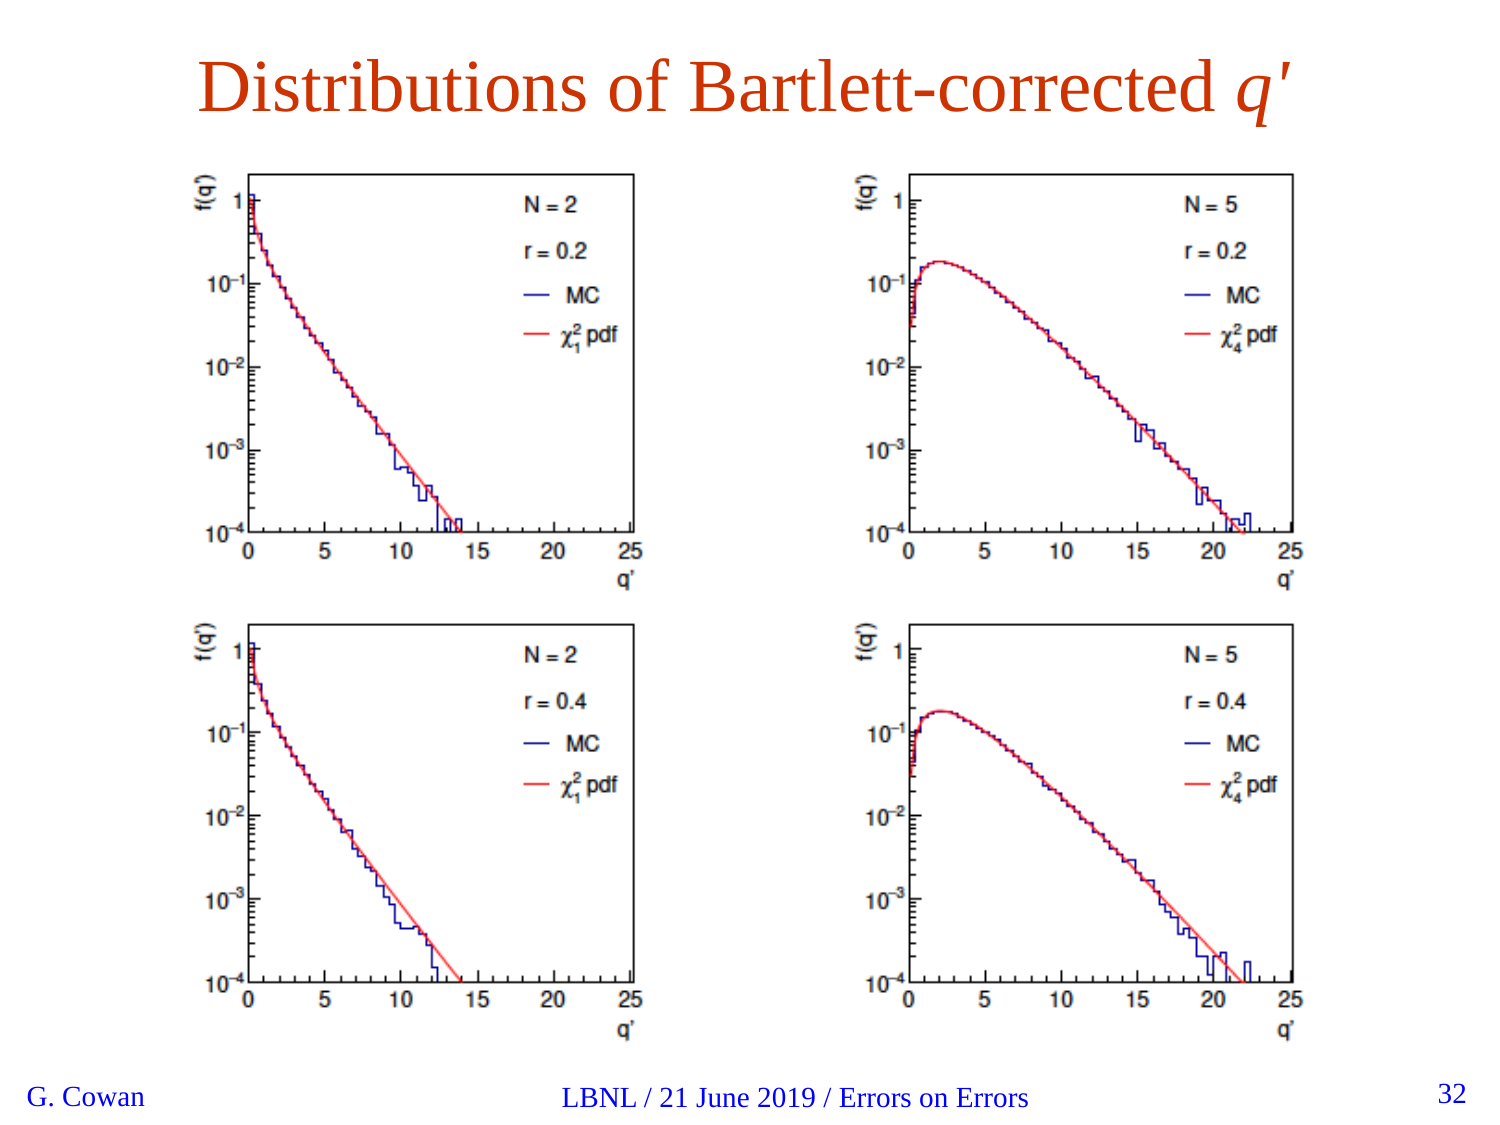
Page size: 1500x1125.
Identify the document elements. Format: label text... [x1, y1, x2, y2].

text_box Distributions of Bartlett-corrected qʹ [146, 40, 1340, 123]
slide_number 32 [927, 1066, 1483, 1125]
slide_number G. Cowan [11, 1069, 253, 1114]
footer LBNL / 21 June 2019 / Errors on Errors [312, 1070, 927, 1125]
picture [186, 161, 1309, 1054]
